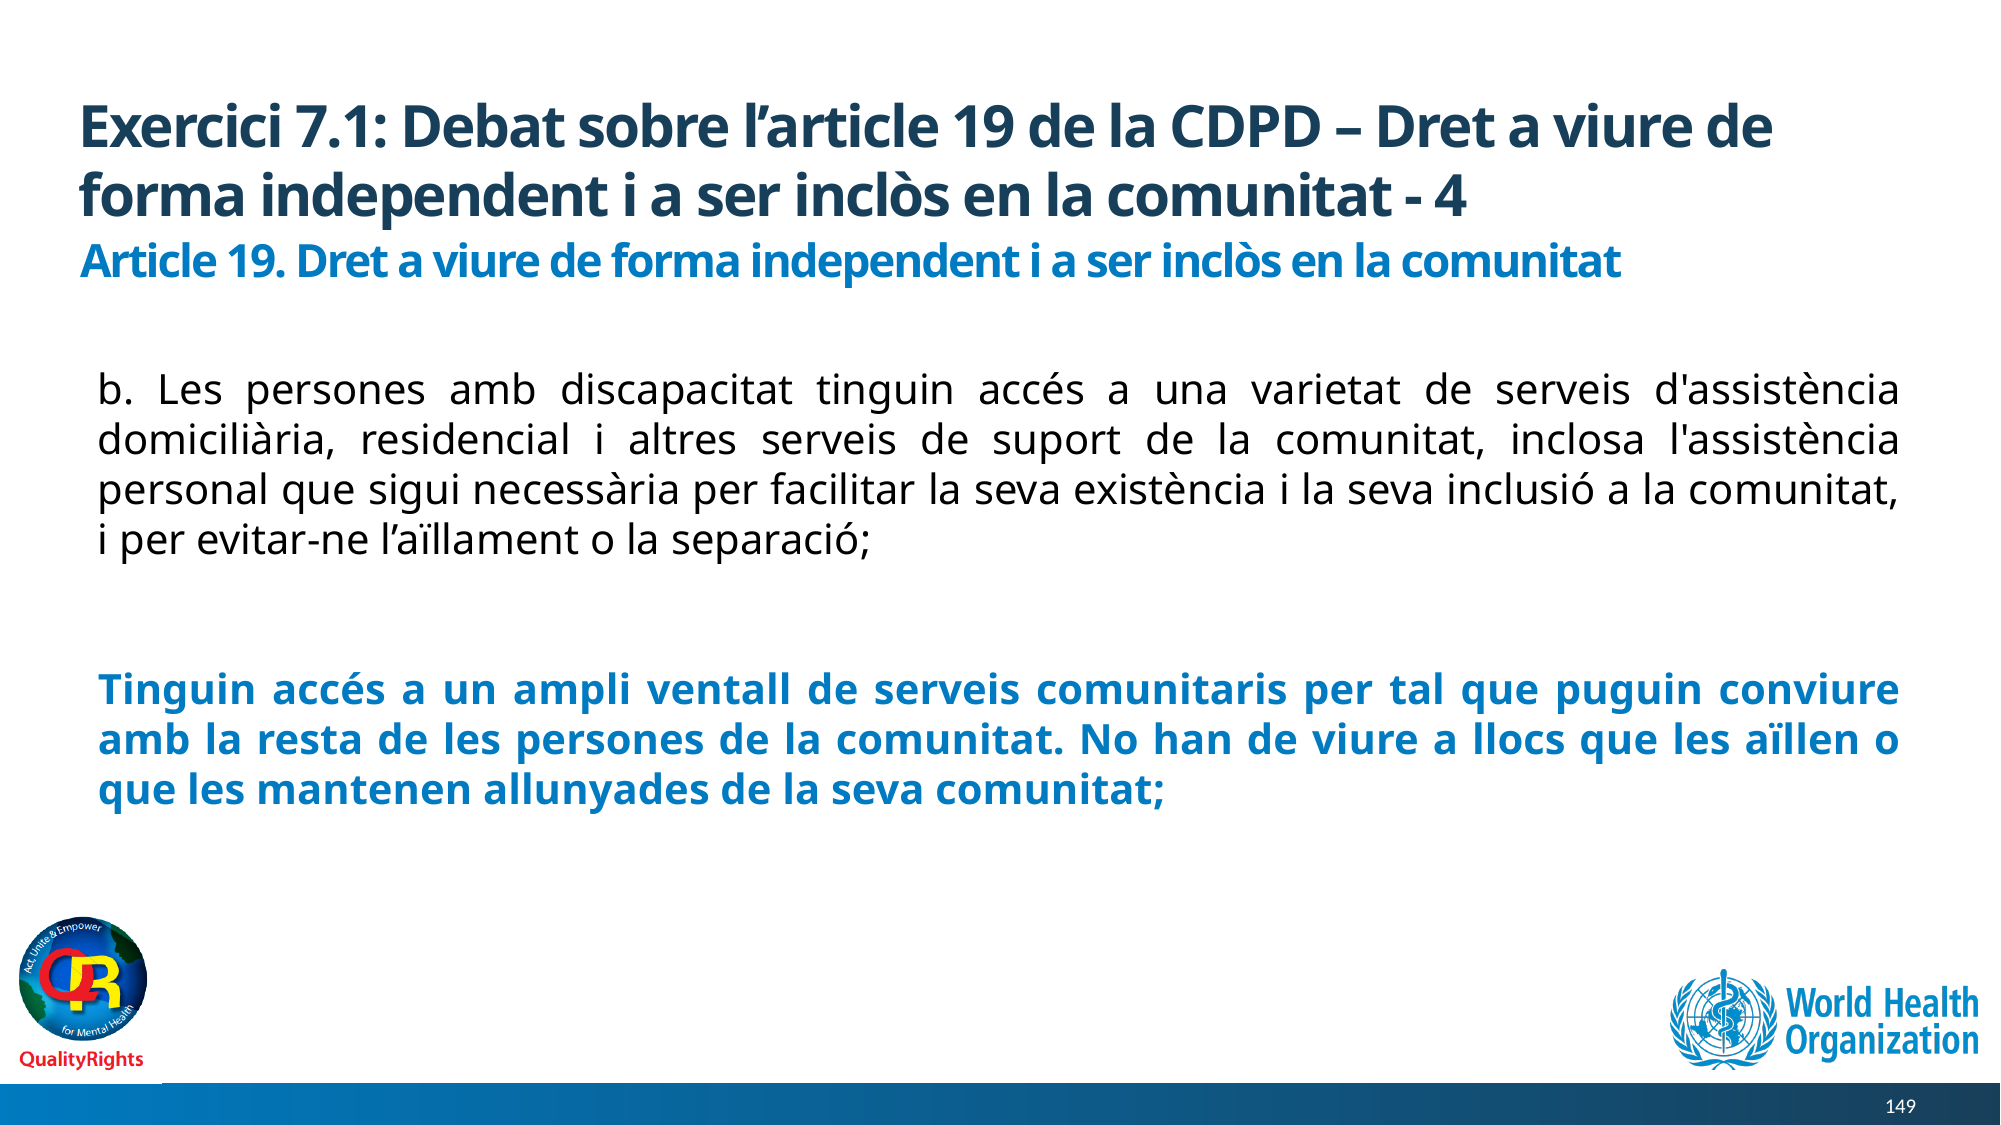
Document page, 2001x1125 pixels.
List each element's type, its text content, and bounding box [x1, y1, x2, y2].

title Exercici 7.1: Debat sobre l’article 19 de la CDPD – Dret a viure de forma independent i a ser inclòs en la comunitat - 4 [63, 83, 1897, 163]
picture [1713, 1024, 1722, 1029]
picture [1742, 1024, 1750, 1036]
picture [1670, 1029, 1716, 1070]
list Article 19. Dret a viure de forma independent i a ser inclòs en la comunitat [79, 227, 1913, 287]
list b. Les persones amb discapacitat tinguin accés a una varietat de serveis d'assistència domiciliària, residencial i altres serveis de suport de la comunitat, inclosa l'assistència personal que sigui necessària per facilitar la seva existència i la seva inclusió a la comunitat, i per evitar-ne l’aïllament o la separació; Tinguin accés a un ampli ventall de serveis comunitaris per tal que puguin conviure amb la resta de les persones de la comunitat. No han de viure a llocs que les aïllen o que les mantenen allunyades de la seva comunitat; [83, 355, 1917, 1024]
picture [1716, 1064, 1731, 1070]
picture [1683, 1024, 1762, 1060]
picture [0, 899, 162, 1084]
picture [1792, 1029, 1801, 1049]
picture [1725, 1040, 1747, 1054]
picture [1730, 969, 1978, 1070]
picture [1747, 1024, 1758, 1042]
picture [1678, 1024, 1682, 1034]
